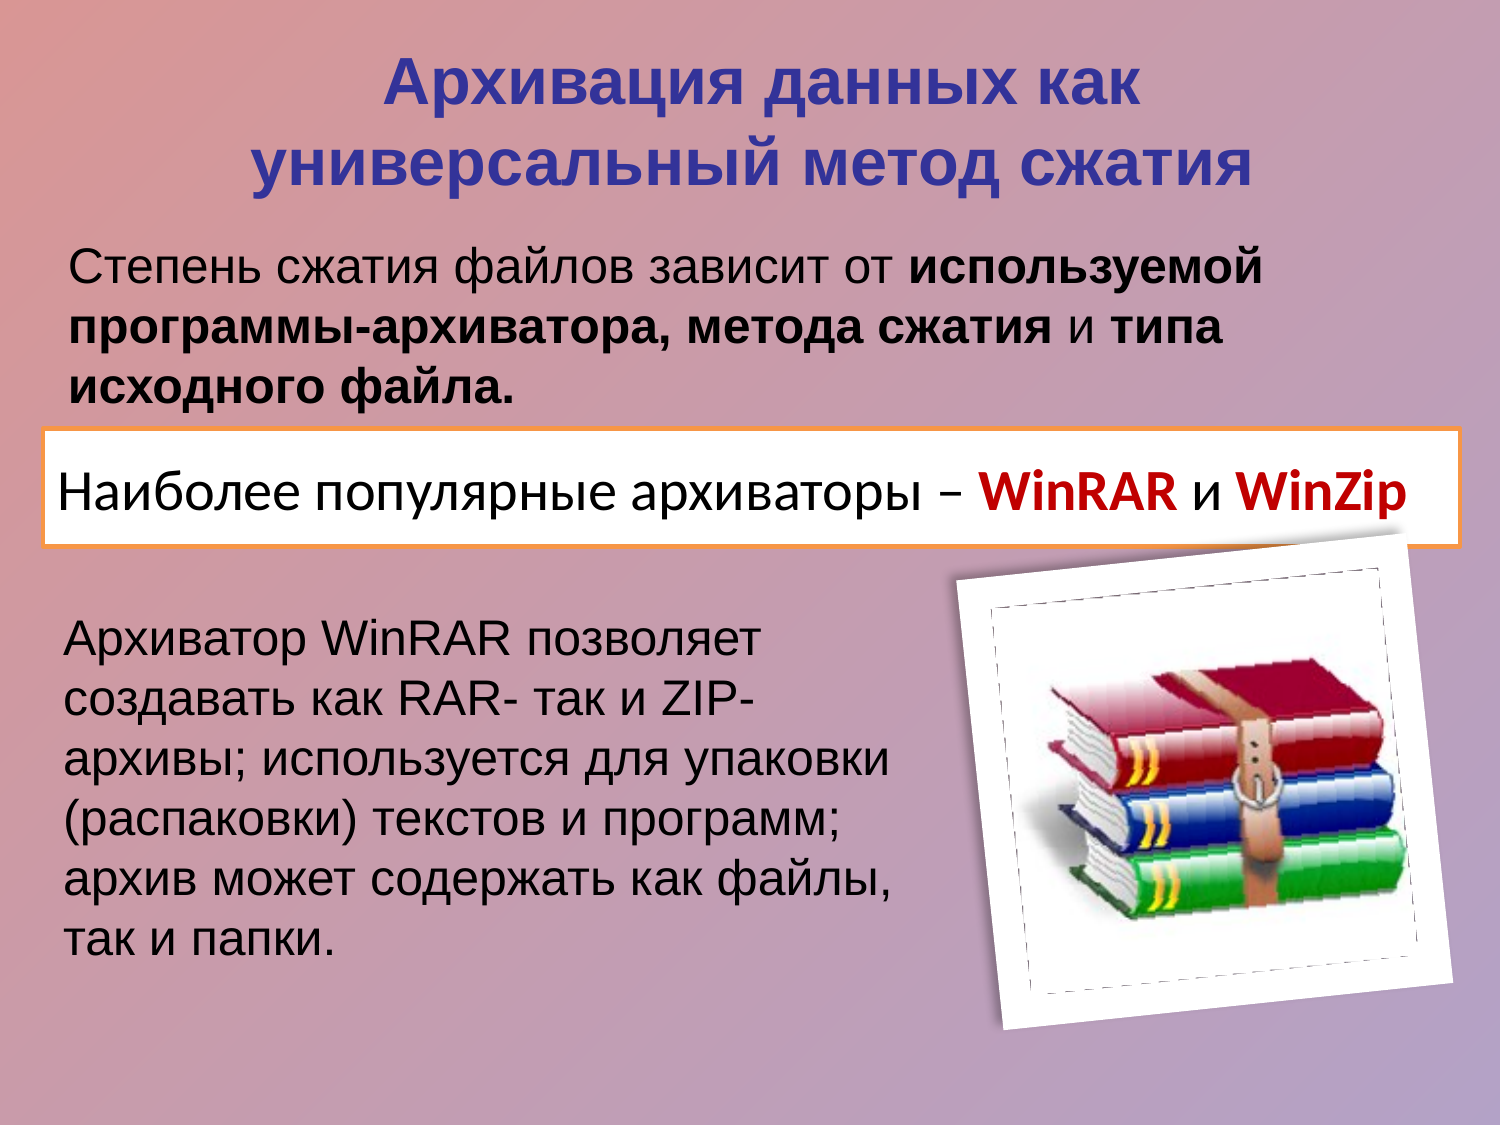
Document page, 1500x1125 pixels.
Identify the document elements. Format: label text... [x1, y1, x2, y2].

text_box Архиватор WinRAR позволяет создавать как RAR- так и ZIP-архивы; используется для упаковки (распаковки) текстов и программ; архив может содержать как файлы, так и папки. [48, 597, 916, 973]
text_box Степень сжатия файлов зависит от используемой программы-архиватора, метода сжатия и типа исходного файла. [53, 226, 1460, 421]
picture [992, 569, 1418, 995]
text_box Архивация данных как универсальный метод сжатия [176, 30, 1347, 206]
text_box Наиболее популярные архиваторы – WinRAR и WinZip [41, 426, 1462, 549]
